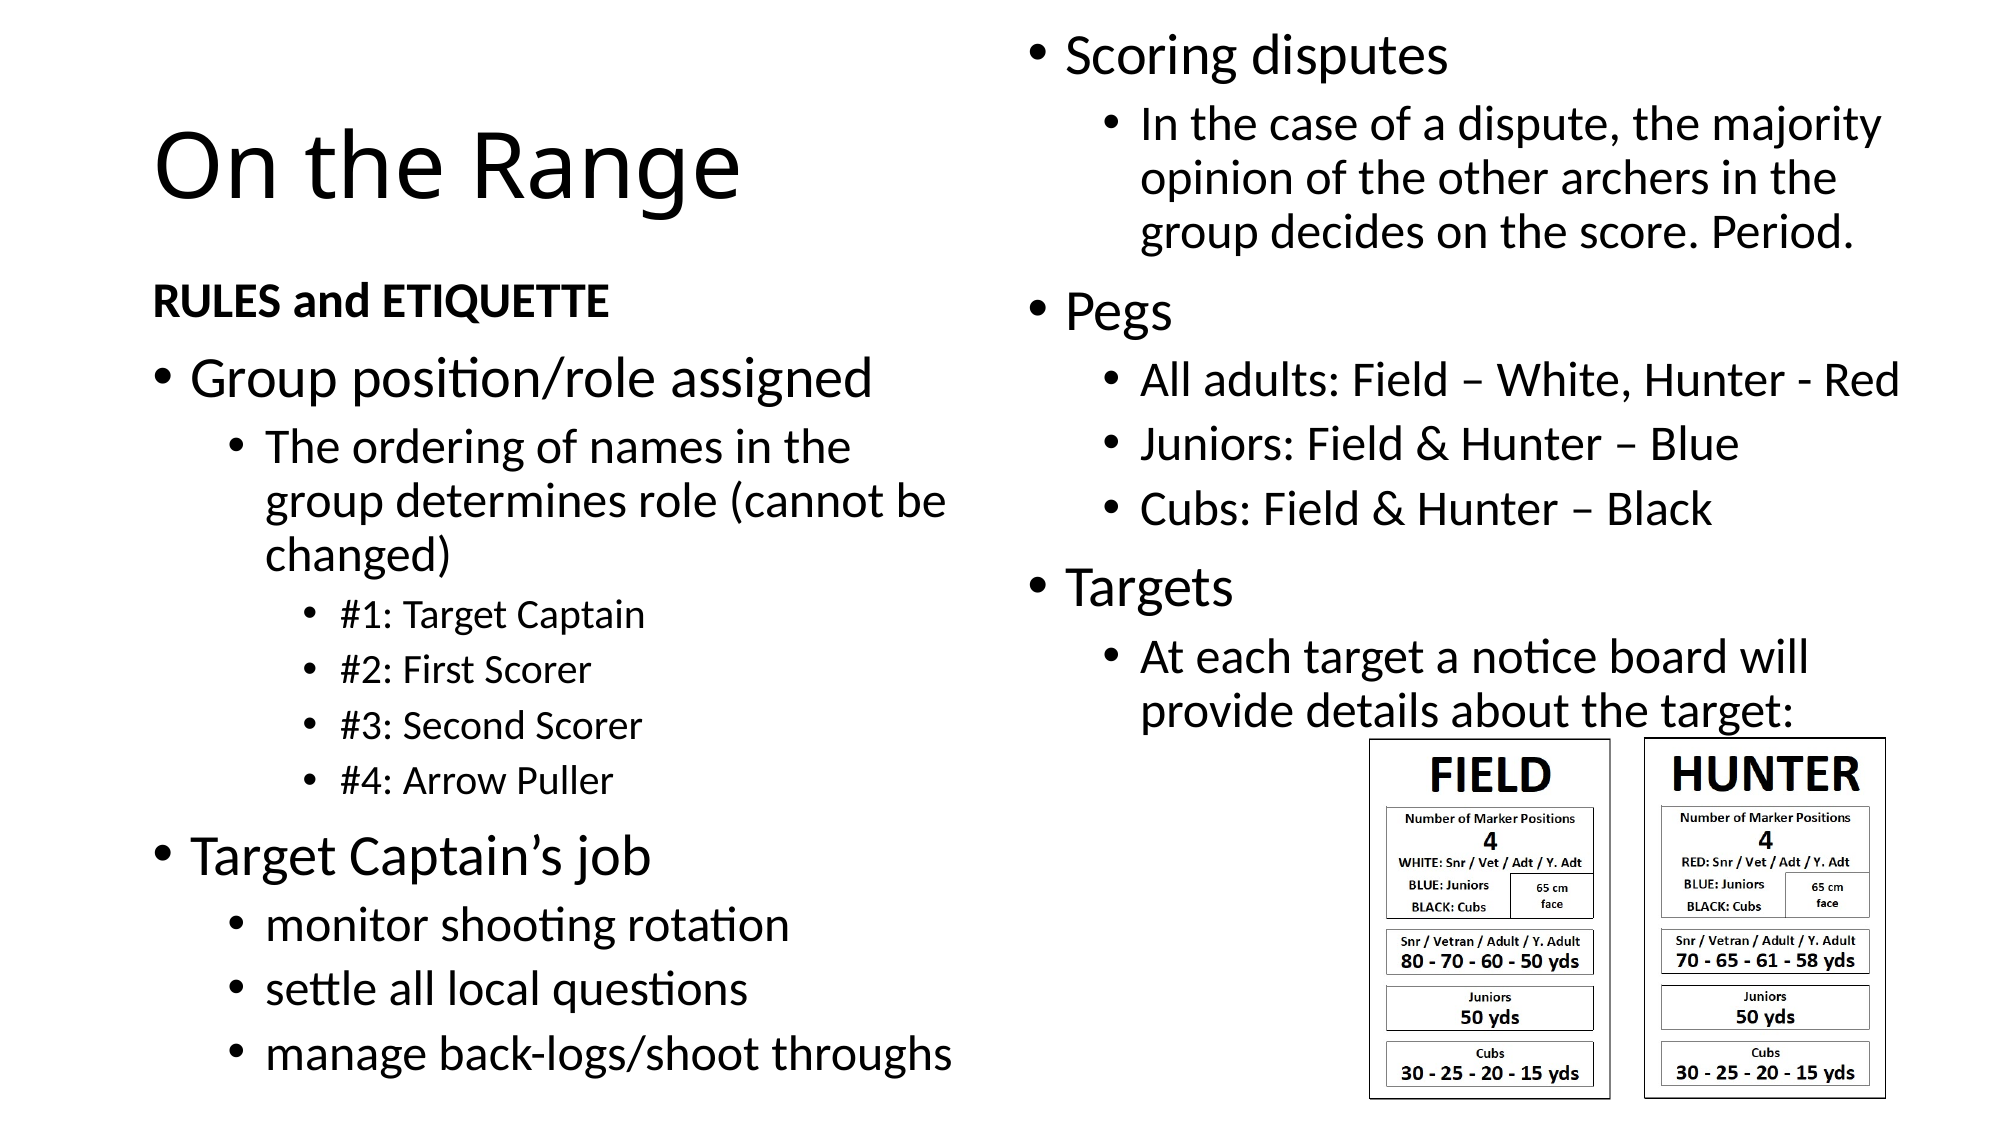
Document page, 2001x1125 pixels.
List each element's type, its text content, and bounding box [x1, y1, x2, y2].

picture [1643, 737, 1886, 1100]
list Group position/role assigned The ordering of names in the group determines role (cannot be changed) #1: Target Captain #2: First Scorer #3: Second Scorer #4: Arrow Puller Target Captain’s job monitor shooting rotation settle all local questions manage back-logs/shoot throughs [137, 339, 996, 1100]
picture [1368, 737, 1611, 1100]
list RULES and ETIQUETTE [137, 275, 984, 339]
list Scoring disputes In the case of a dispute, the majority opinion of the other archers in the group decides on the score. Period. Pegs All adults: Field – White, Hunter - Red Juniors: Field & Hunter – Blue Cubs: Field & Hunter – Black Targets At each target a notice board will provide details about the target: [1012, 16, 1919, 1125]
title On the Range [137, 59, 1012, 278]
